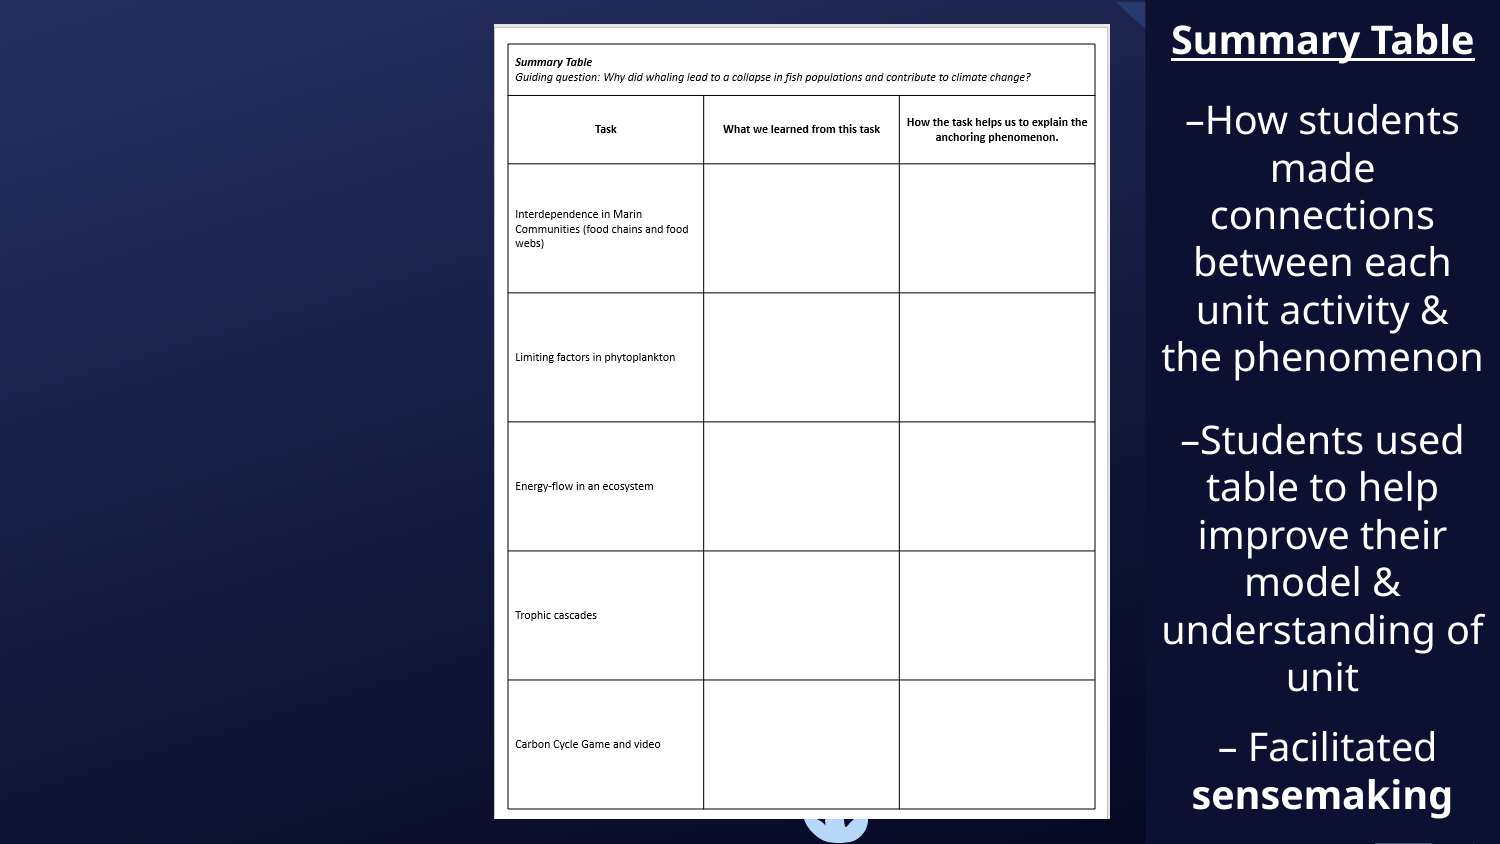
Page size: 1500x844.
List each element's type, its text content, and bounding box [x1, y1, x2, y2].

picture [0, 0, 1145, 844]
subtitle Summary Table –How students made connections between each unit activity & the phenomenon –Students used table to help improve their model & understanding of unit – Facilitated sensemaking [1145, 0, 1500, 844]
